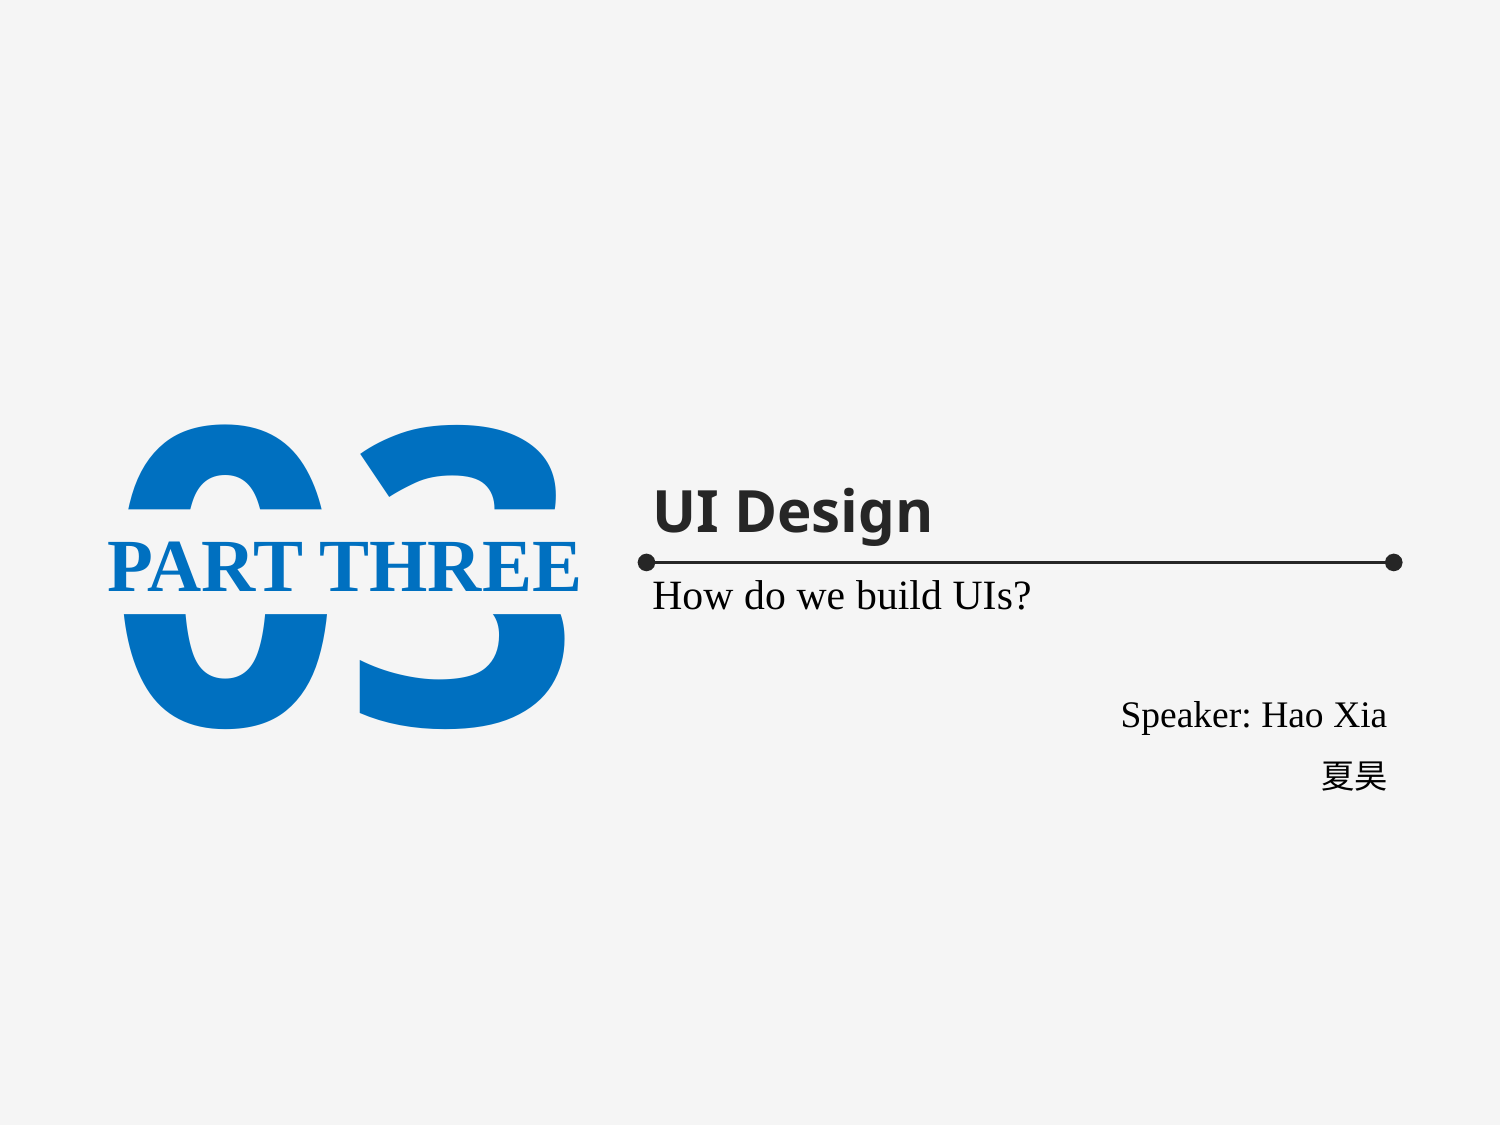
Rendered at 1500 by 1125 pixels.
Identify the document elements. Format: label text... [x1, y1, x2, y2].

text_box How do we build UIs? Speaker: Hao Xia 夏昊 [637, 572, 1403, 803]
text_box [637, 553, 1403, 572]
text_box 03 [0, 303, 690, 816]
text_box PART THREE [79, 509, 610, 615]
text_box UI Design [637, 466, 1400, 552]
